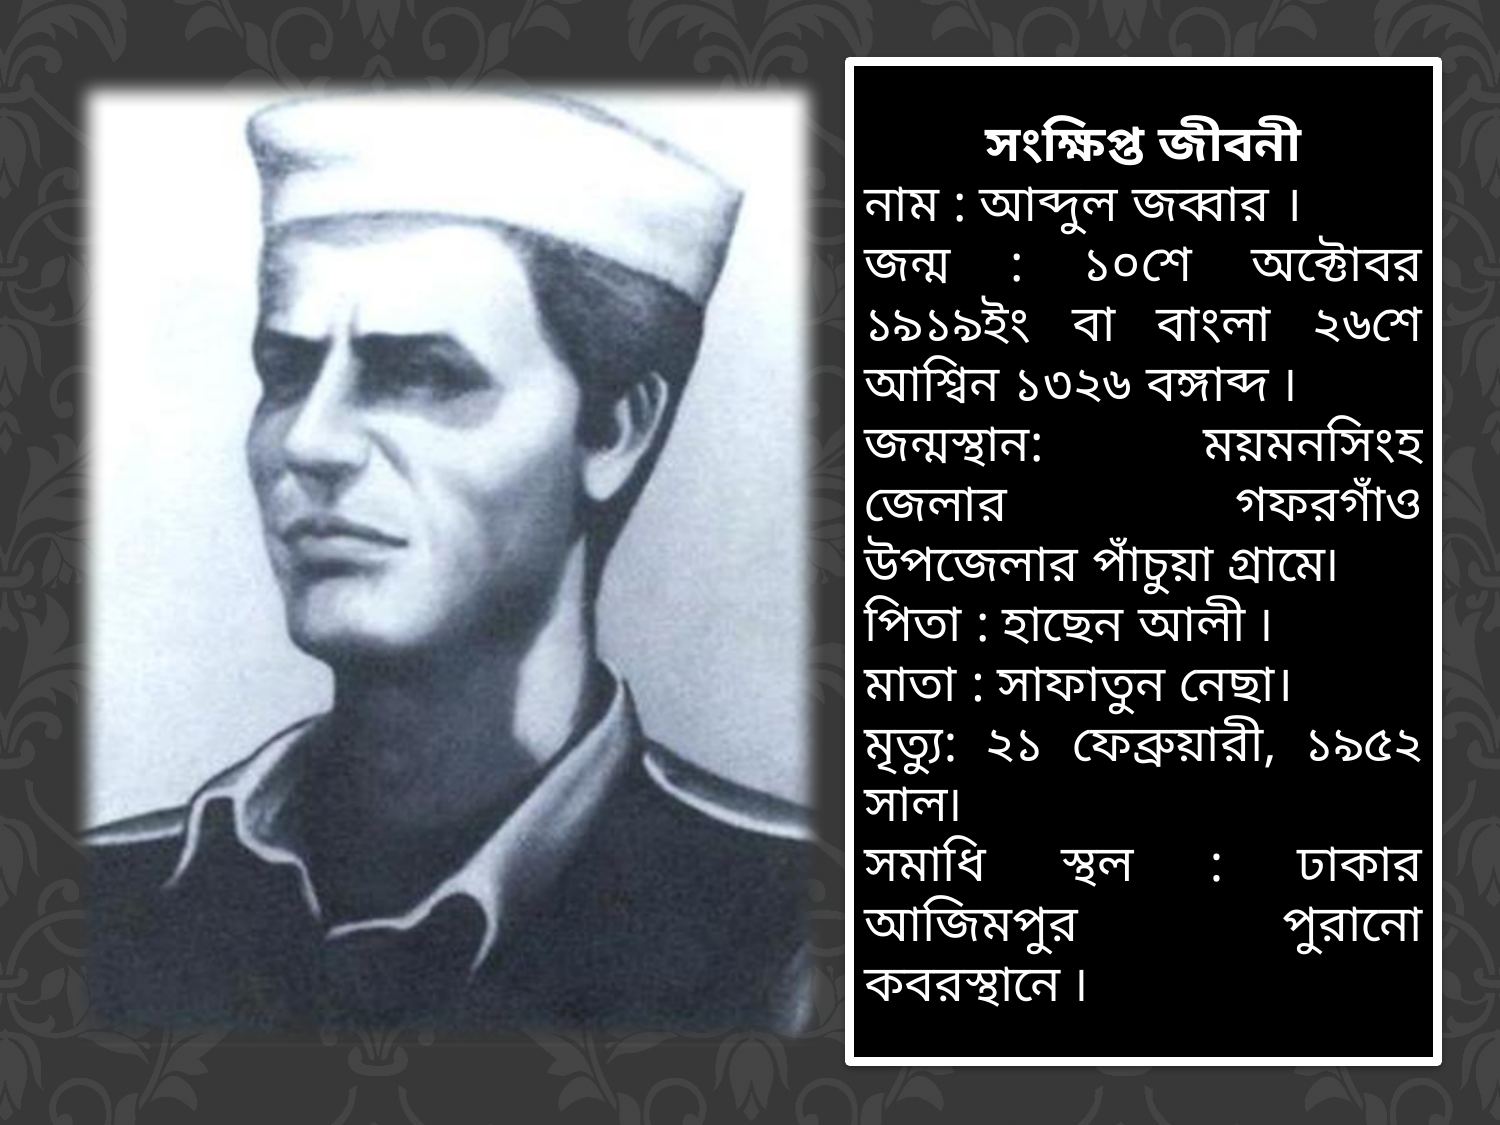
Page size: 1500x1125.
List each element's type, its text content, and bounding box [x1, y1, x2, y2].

picture [70, 73, 826, 1050]
text_box সংক্ষিপ্ত জীবনী নাম : আব্দুল জব্বার । জন্ম : ১০শে অক্টোবর ১৯১৯ইং বা বাংলা ২৬শে আশ্বিন ১৩২৬ বঙ্গাব্দ ৷ জন্মস্থান: ময়মনসিংহ জেলার গফরগাঁও উপজেলার পাঁচুয়া গ্রামে৷ পিতা : হাছেন আলী ৷ মাতা : সাফাতুন নেছা। মৃত্যু: ২১ ফেব্রুয়ারী, ১৯৫২ সাল৷ সমাধি স্থল : ঢাকার আজিমপুর পুরানো কবরস্থানে ৷ [845, 57, 1442, 1066]
